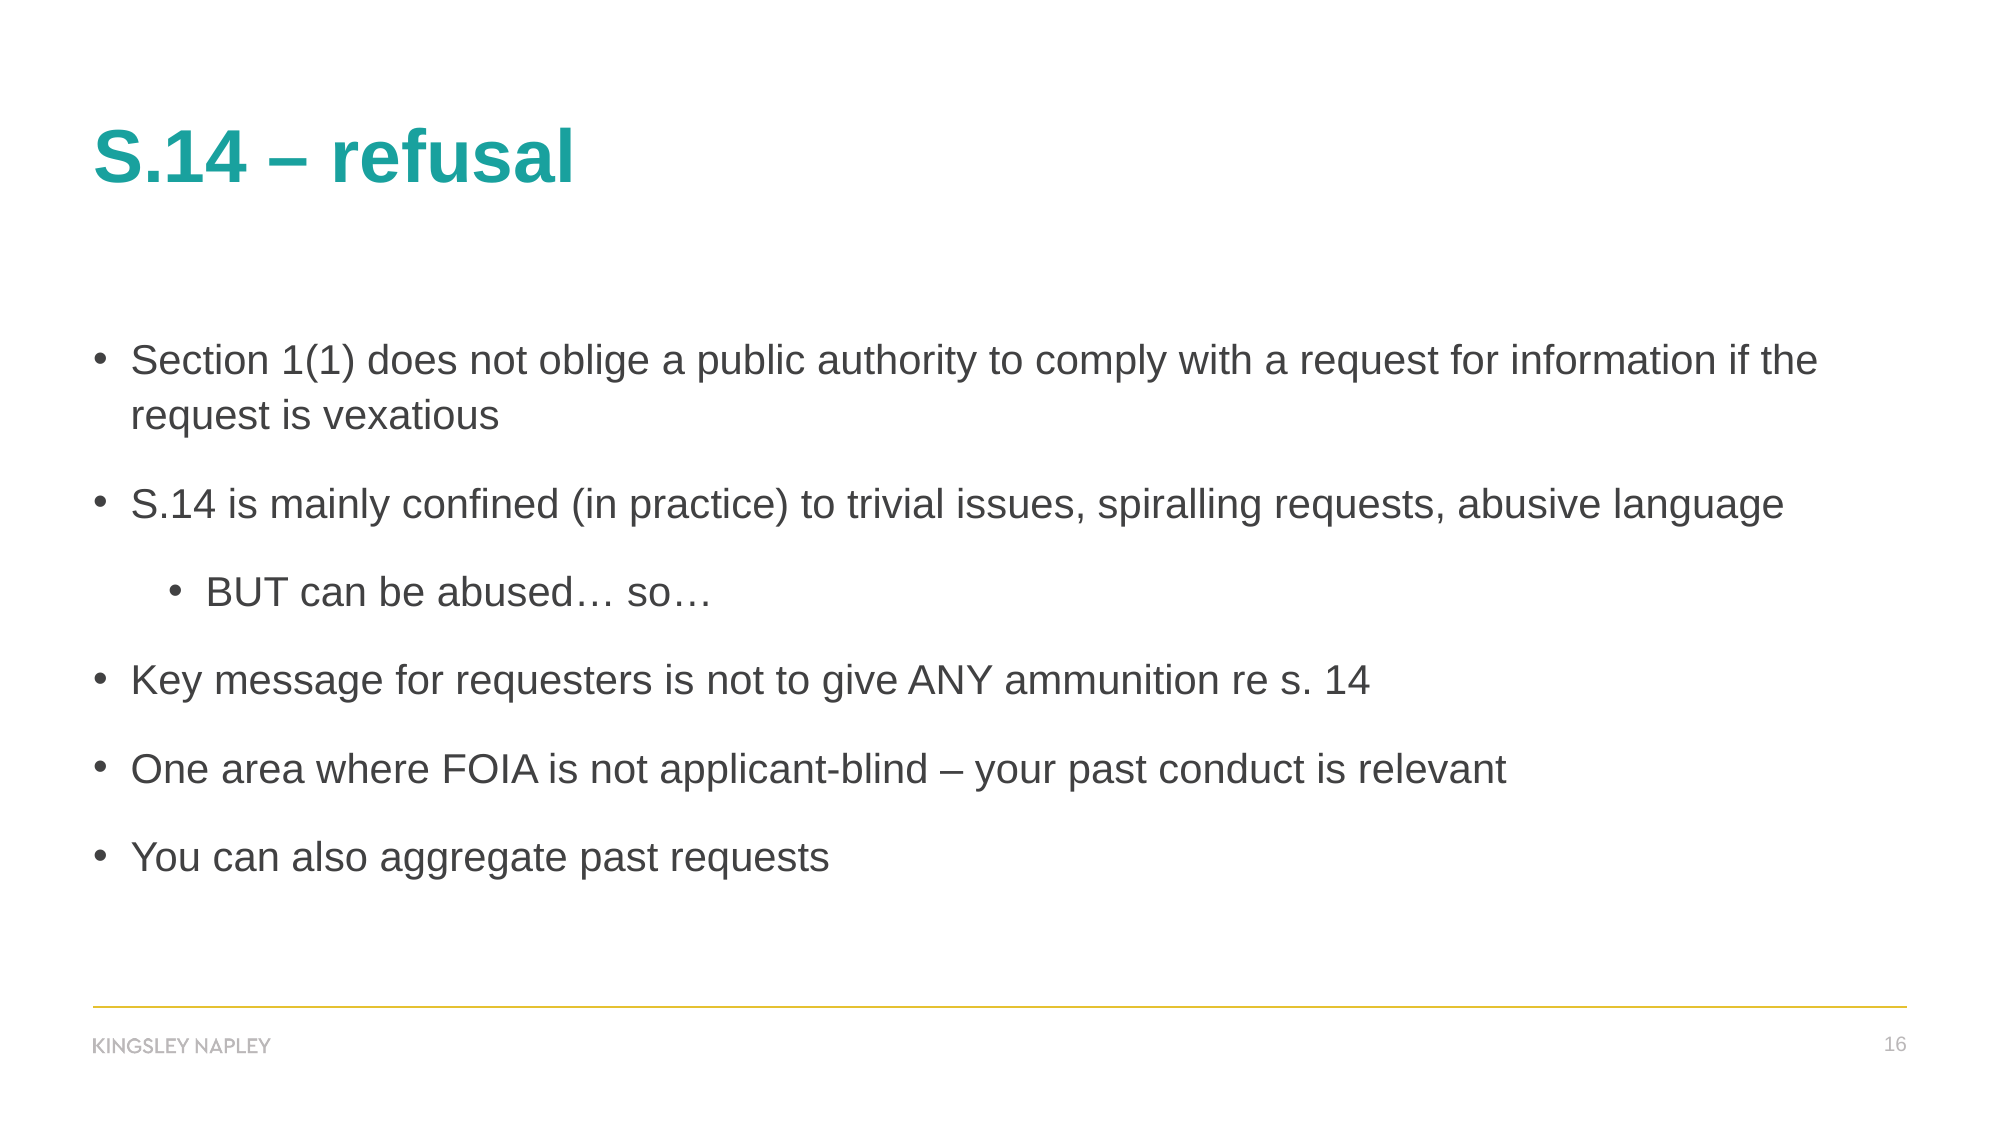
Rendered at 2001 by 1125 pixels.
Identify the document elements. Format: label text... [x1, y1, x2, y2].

list Section 1(1) does not oblige a public authority to comply with a request for information if the request is vexatious S.14 is mainly confined (in practice) to trivial issues, spiralling requests, abusive language BUT can be abused… so… Key message for requesters is not to give ANY ammunition re s. 14 One area where FOIA is not applicant-blind – your past conduct is relevant You can also aggregate past requests [93, 328, 1907, 914]
picture [93, 1038, 271, 1054]
title S.14 – refusal [93, 118, 1907, 246]
slide_number 16 [1838, 1030, 1907, 1059]
